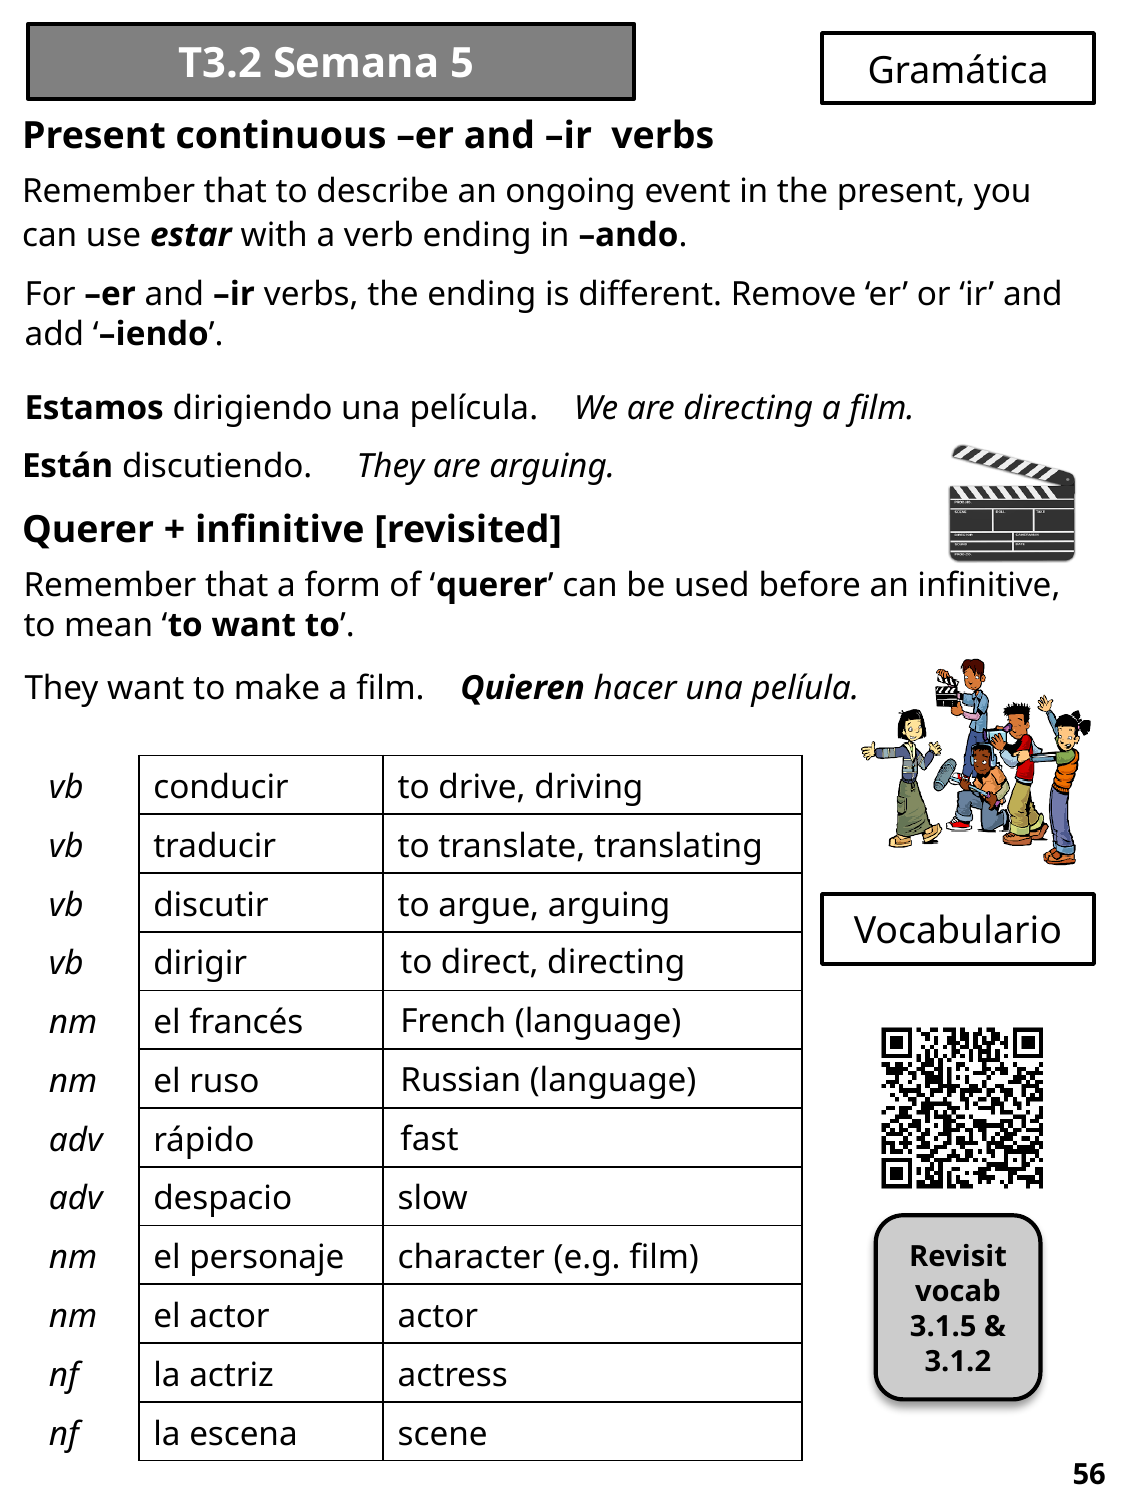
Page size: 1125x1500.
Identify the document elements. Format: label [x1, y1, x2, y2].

text_box [7, 436, 1080, 491]
picture [875, 1021, 1050, 1195]
table_cell [384, 874, 801, 931]
table_cell [140, 1226, 382, 1283]
picture [944, 440, 1080, 567]
table_cell [384, 815, 801, 872]
table_cell [140, 933, 382, 990]
slide_number [858, 1447, 1122, 1500]
table_cell [140, 1168, 382, 1225]
title [0, 0, 664, 122]
table_cell [140, 1403, 382, 1460]
table_cell [140, 874, 382, 931]
table_cell [140, 1109, 382, 1166]
table_header [34, 755, 138, 814]
table_cell [384, 1050, 801, 1107]
table_cell [140, 1285, 382, 1342]
table_cell [384, 1168, 801, 1225]
table_cell [140, 991, 382, 1048]
table_cell [140, 1344, 382, 1401]
table_cell [34, 814, 138, 1461]
table_header [384, 756, 801, 813]
table_cell [140, 1050, 382, 1107]
table_cell [384, 991, 801, 1048]
table_header [140, 756, 382, 813]
table_cell [384, 1226, 801, 1283]
text_box [820, 892, 1096, 966]
text_box [9, 658, 858, 714]
text_box [7, 31, 1109, 260]
picture [858, 655, 1096, 869]
table_cell [384, 933, 801, 990]
table_cell [140, 815, 382, 872]
table_cell [384, 1403, 801, 1460]
table_cell [384, 1109, 801, 1166]
table_cell [384, 1285, 801, 1342]
text_box [9, 379, 1082, 434]
text_box [7, 497, 1081, 651]
text_box [873, 1213, 1043, 1402]
table_cell [384, 1344, 801, 1401]
text_box [9, 264, 1082, 359]
